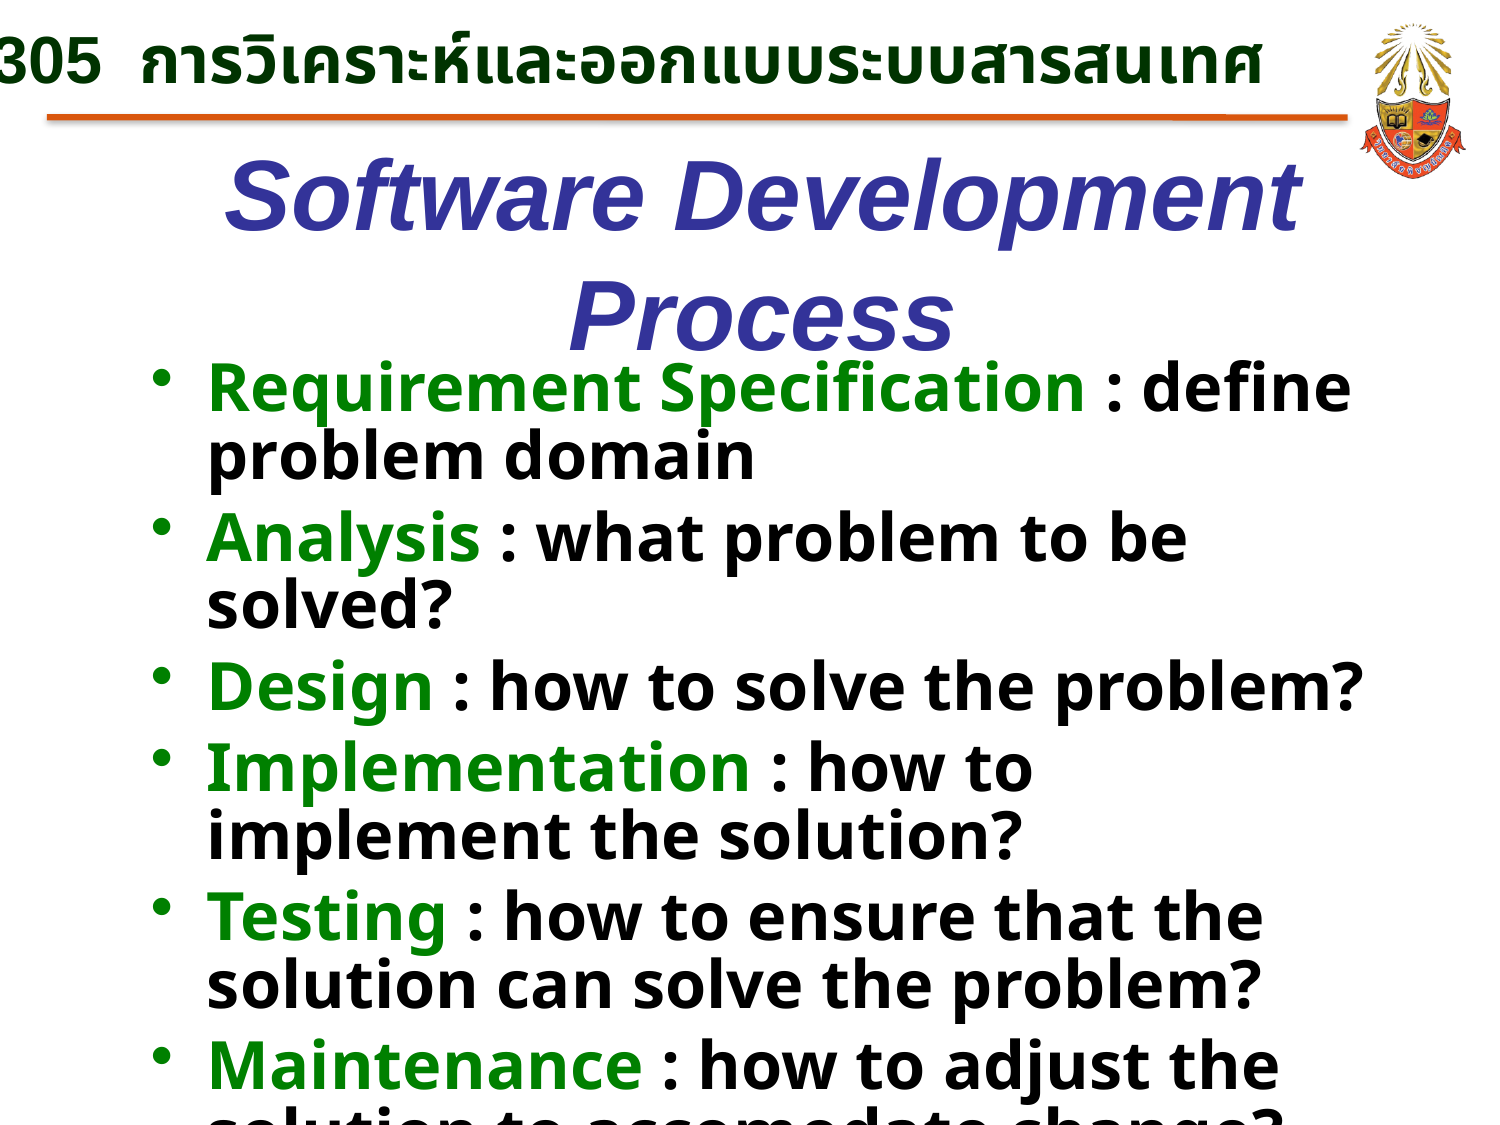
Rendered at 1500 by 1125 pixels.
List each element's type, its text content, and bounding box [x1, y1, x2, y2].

list Requirement Specification : define problem domain Analysis : what problem to be solved? Design : how to solve the problem? Implementation : how to implement the solution? Testing : how to ensure that the solution can solve the problem? Maintenance : how to adjust the solution to accomodate change? Retirement : when does the system to be retired? [135, 349, 1411, 1063]
text_box BC305 การวิเคราะห์และออกแบบระบบสารสนเทศ [0, 9, 1282, 105]
title Software Development Process [85, 149, 1441, 351]
picture [1359, 23, 1466, 180]
